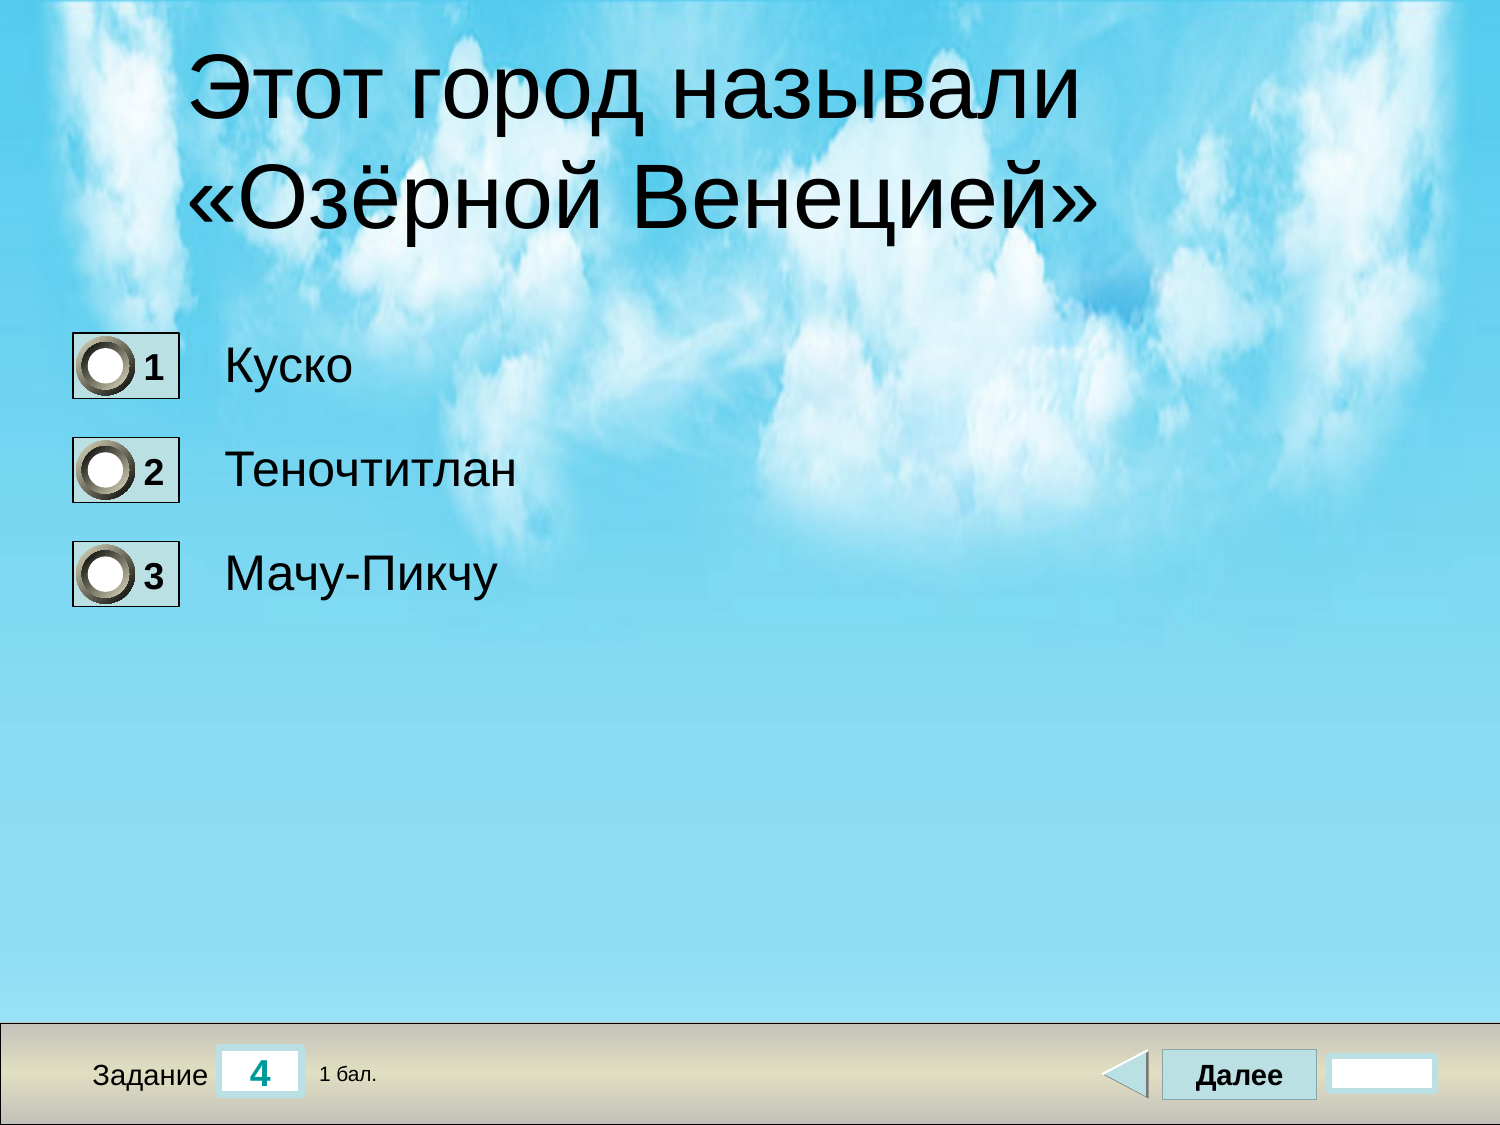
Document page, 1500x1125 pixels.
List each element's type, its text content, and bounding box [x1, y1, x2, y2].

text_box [72, 332, 180, 399]
list Мачу-Пикчу [209, 532, 1448, 618]
text_box [1329, 1056, 1436, 1092]
text_box 1 бал. [306, 1060, 378, 1087]
list Теночтитлан [209, 428, 1448, 514]
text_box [72, 541, 180, 607]
text_box [0, 1021, 1500, 1125]
text_box 4 [218, 1047, 302, 1095]
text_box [72, 437, 180, 503]
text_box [1100, 1048, 1149, 1099]
text_box Задание [83, 1056, 209, 1092]
text_box Далее [1160, 1047, 1319, 1101]
title Этот город называли «Озёрной Венецией» [170, 18, 1448, 255]
picture [0, 0, 1500, 1021]
list Куско [209, 324, 1448, 410]
